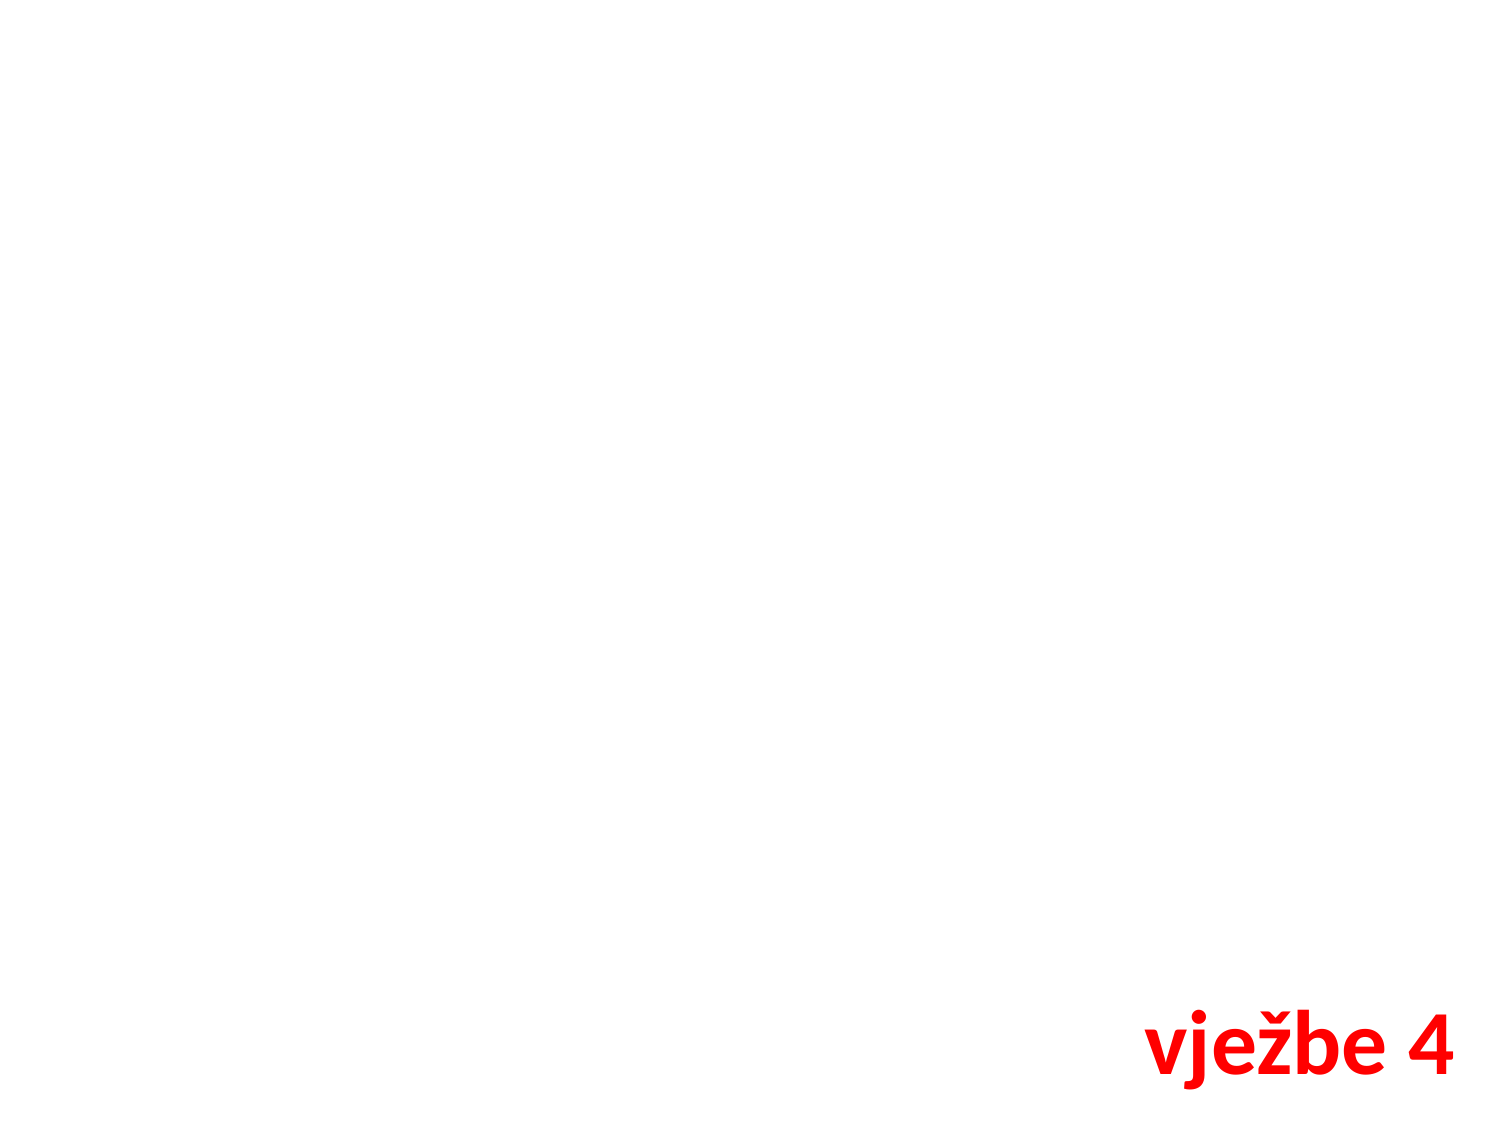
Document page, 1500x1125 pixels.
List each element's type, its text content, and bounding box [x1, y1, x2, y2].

text_box vježbe 4 [596, 975, 1471, 1125]
